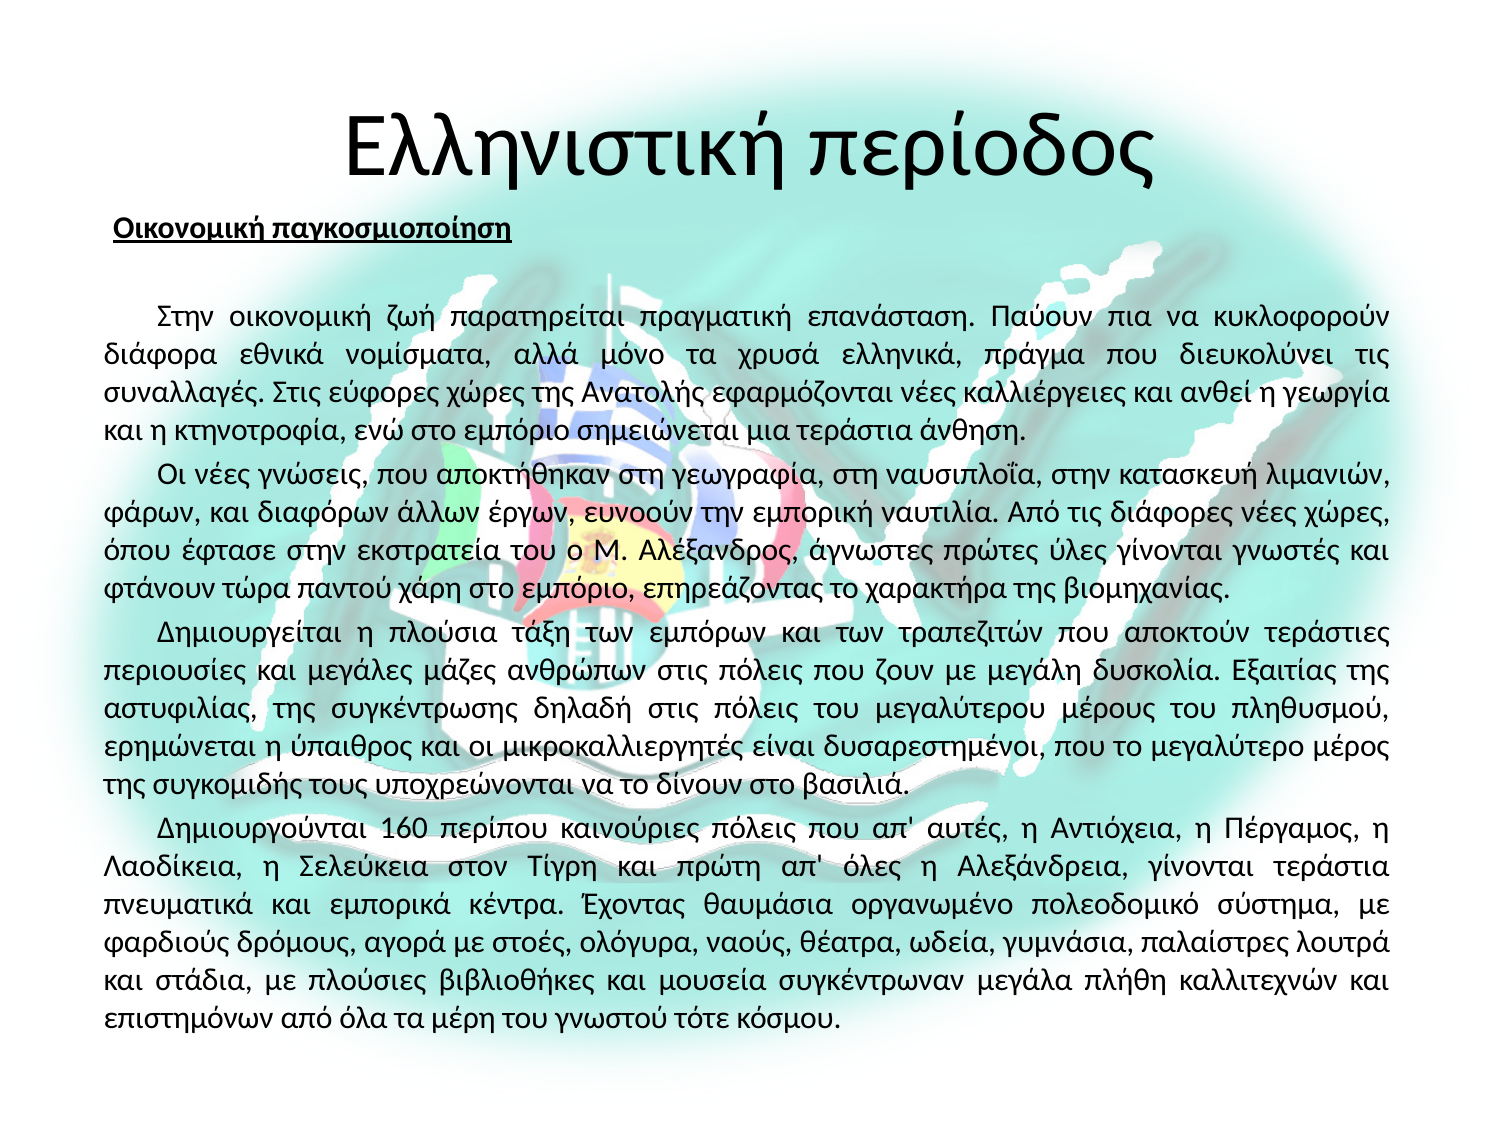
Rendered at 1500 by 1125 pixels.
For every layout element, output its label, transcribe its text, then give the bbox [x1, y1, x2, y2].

title Ελληνιστική περίοδος [75, 45, 1425, 233]
list Οικονομική παγκοσμιοποίηση Στην οικονομική ζωή παρατηρείται πραγματική επανάσταση. Παύουν πια να κυκλοφορούν διάφορα εθνικά νομίσματα, αλλά μόνο τα χρυσά ελληνικά, πράγμα που διευκολύνει τις συναλλαγές. Στις εύφορες χώρες της Ανατολής εφαρμόζονται νέες καλλιέργειες και ανθεί η γεωργία και η κτηνοτροφία, ενώ στο εμπόριο σημειώνεται μια τεράστια άνθηση. Οι νέες γνώσεις, που αποκτήθηκαν στη γεωγραφία, στη ναυσιπλοΐα, στην κατασκευή λιμανιών, φάρων, και διαφόρων άλλων έργων, ευνοούν την εμπορική ναυτιλία. Από τις διάφορες νέες χώρες, όπου έφτασε στην εκστρατεία του ο Μ. Αλέξανδρος, άγνωστες πρώτες ύλες γίνονται γνωστές και φτάνουν τώρα παντού χάρη στο εμπόριο, επηρεάζοντας το χαρακτήρα της βιομηχανίας. Δημιουργείται η πλούσια τάξη των εμπόρων και των τραπεζιτών που αποκτούν τεράστιες περιουσίες και μεγάλες μάζες ανθρώπων στις πόλεις που ζουν με μεγάλη δυσκολία. Εξαιτίας της αστυφιλίας, της συγκέντρωσης δηλαδή στις πόλεις του μεγαλύτερου μέρους του πληθυσμού, ερημώνεται η ύπαιθρος και οι μικροκαλλιεργητές είναι δυσαρεστημένοι, που το μεγαλύτερο μέρος της συγκομιδής τους υποχρεώνονται να το δίνουν στο βασιλιά. Δημιουργούνται 160 περίπου καινούριες πόλεις που απ' αυτές, η Αντιόχεια, η Πέργαμος, η Λαοδίκεια, η Σελεύκεια στον Τίγρη και πρώτη απ' όλες η Αλεξάνδρεια, γίνονται τεράστια πνευματικά και εμπορικά κέντρα. Έχοντας θαυμάσια οργανωμένο πολεοδομικό σύστημα, με φαρδιούς δρόμους, αγορά με στοές, ολόγυρα, ναούς, θέατρα, ωδεία, γυμνάσια, παλαίστρες λουτρά και στάδια, με πλούσιες βιβλιοθήκες και μουσεία συγκέντρωναν μεγάλα πλήθη καλλιτεχνών και επιστημόνων από όλα τα μέρη του γνωστού τότε κόσμου. [35, 199, 1407, 1090]
